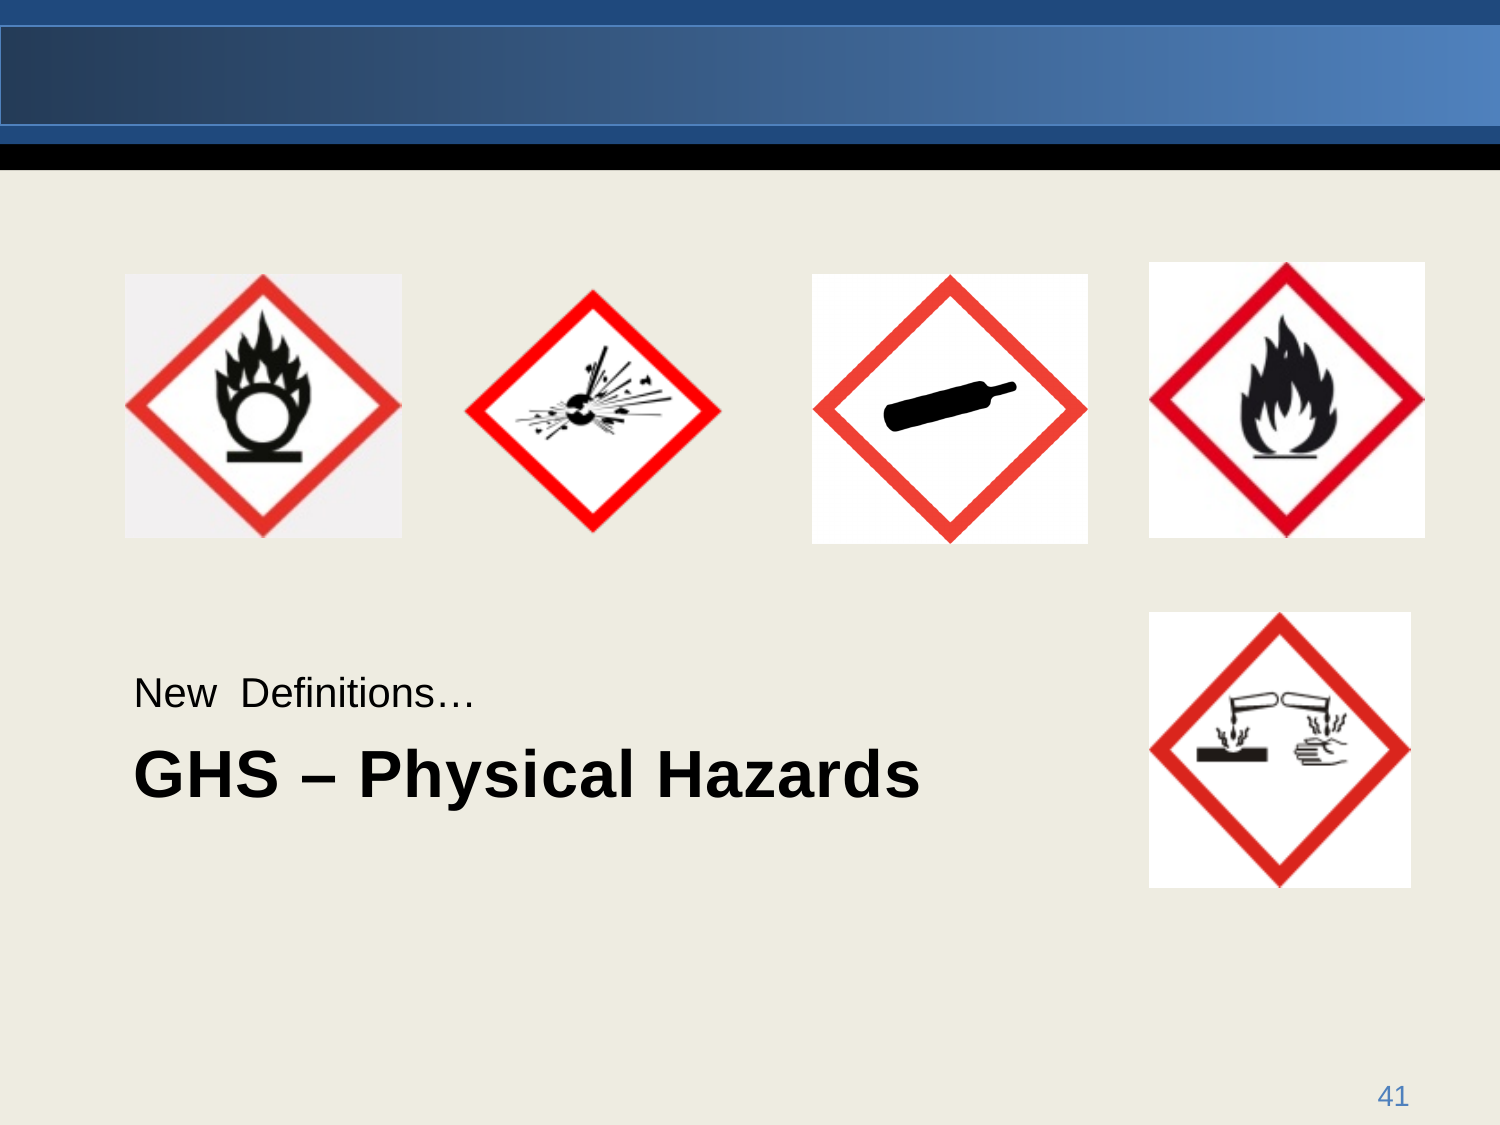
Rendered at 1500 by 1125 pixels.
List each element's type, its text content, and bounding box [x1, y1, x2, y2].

title GHS – Physical Hazards [118, 724, 1394, 947]
picture [1149, 262, 1426, 538]
picture [462, 287, 726, 536]
slide_number 41 [1074, 1069, 1426, 1111]
picture [124, 274, 402, 538]
list New Definitions… [118, 476, 1394, 724]
picture [812, 274, 1088, 544]
picture [1149, 612, 1411, 888]
